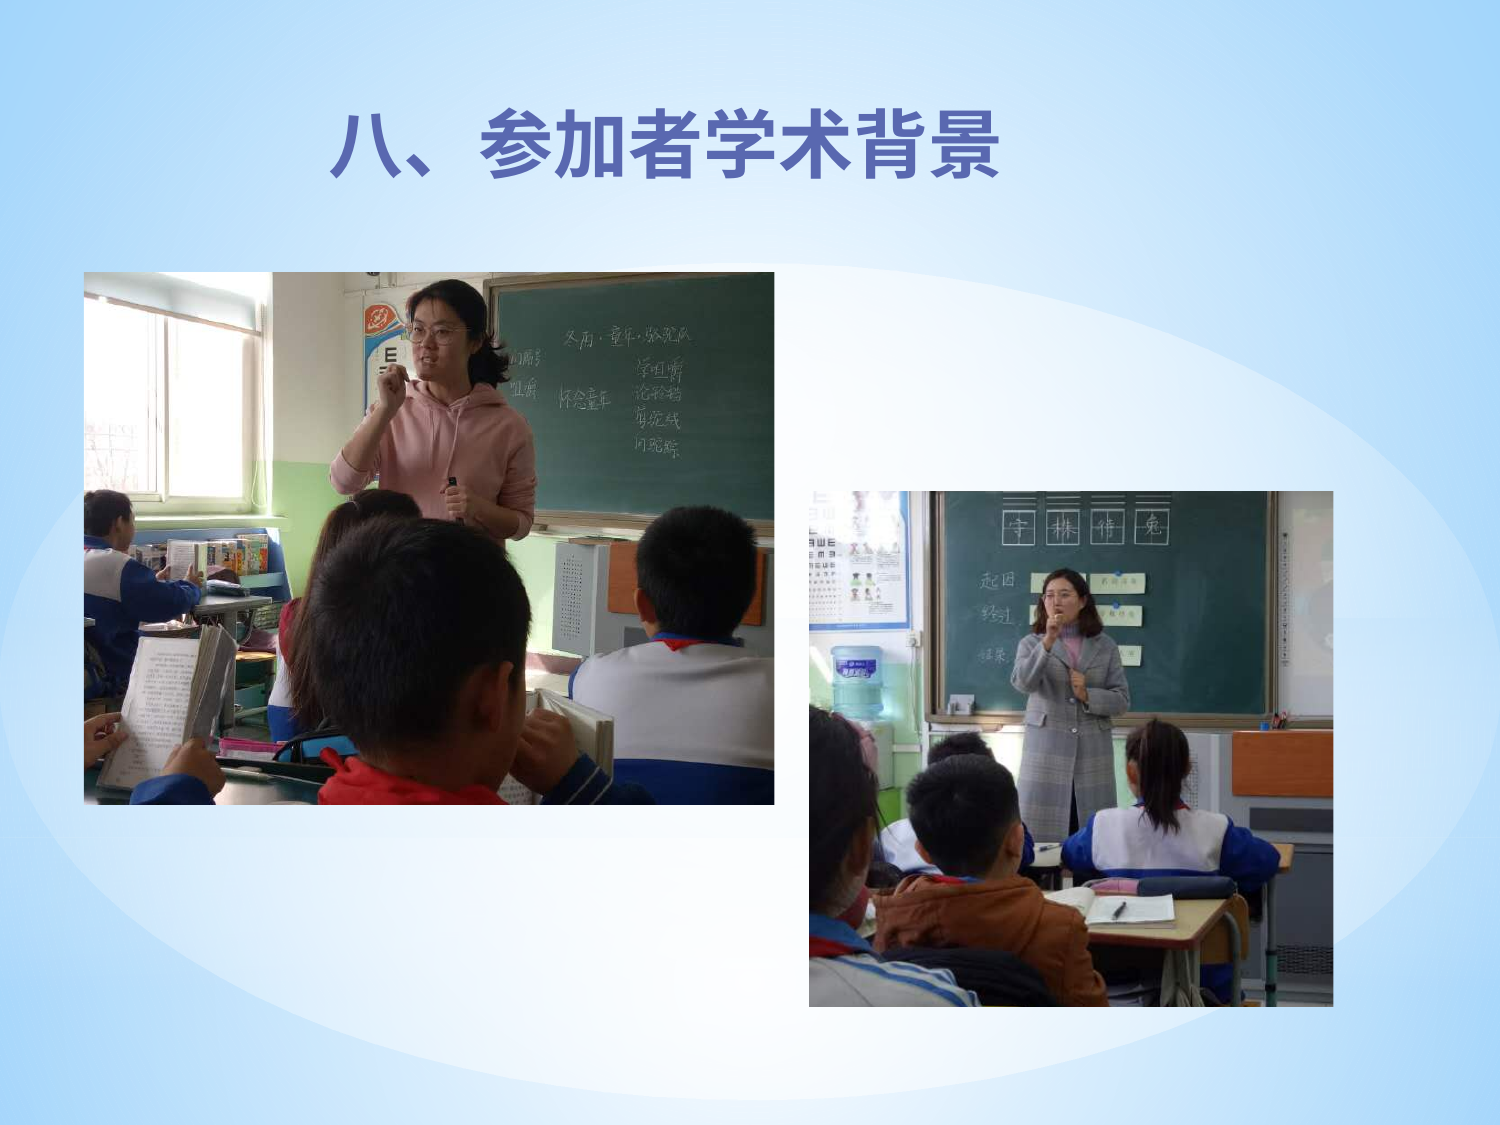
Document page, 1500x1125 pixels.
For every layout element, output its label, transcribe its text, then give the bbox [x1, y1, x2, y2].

text_box 八、参加者学术背景 [314, 89, 1019, 195]
picture [83, 272, 775, 805]
picture [808, 491, 1334, 1007]
